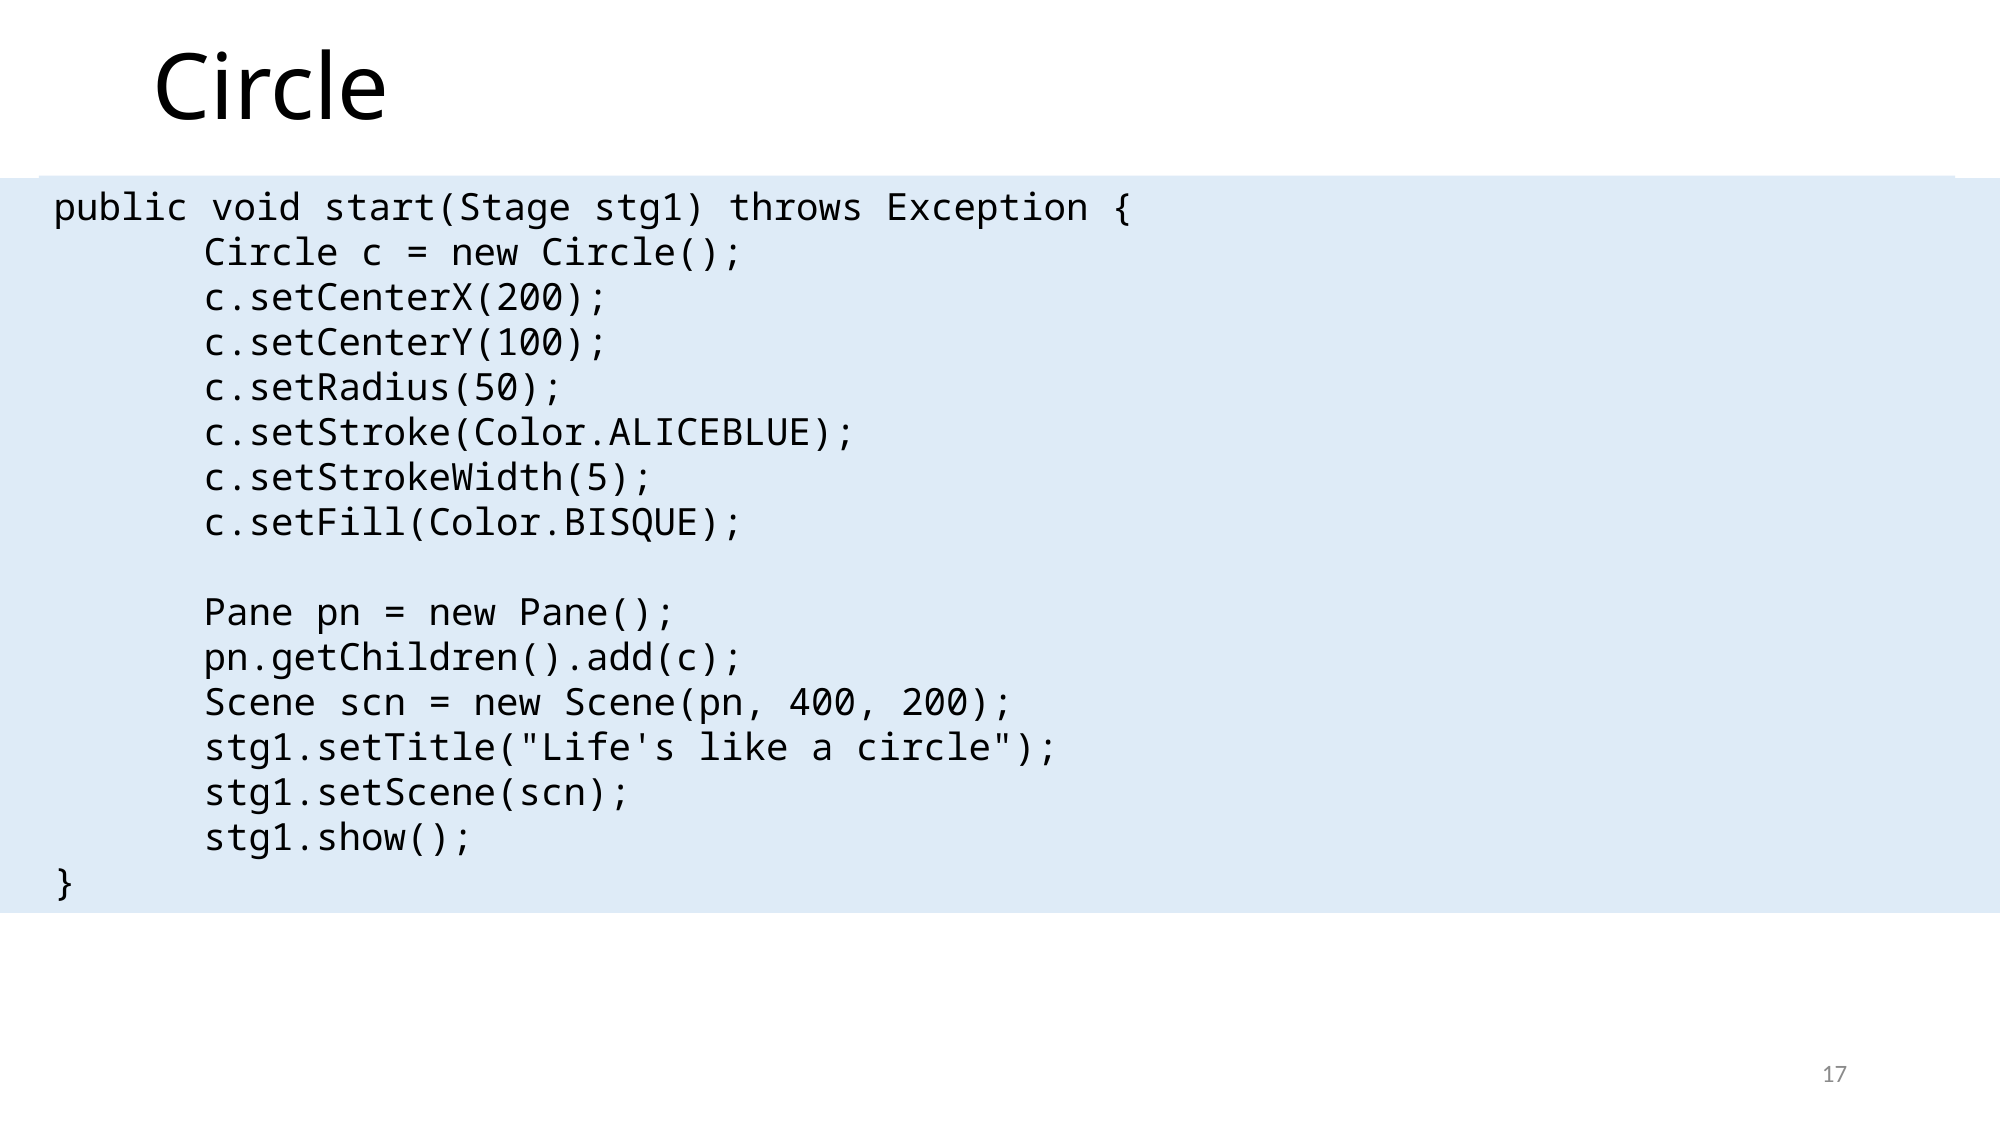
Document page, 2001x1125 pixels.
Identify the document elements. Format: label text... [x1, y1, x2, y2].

title Circle [137, 0, 1863, 175]
text_box [0, 178, 2000, 913]
text_box public void start(Stage stg1) throws Exception { Circle c = new Circle(); c.setCenterX(200); c.setCenterY(100); c.setRadius(50); c.setStroke(Color.ALICEBLUE); c.setStrokeWidth(5); c.setFill(Color.BISQUE); Pane pn = new Pane(); pn.getChildren().add(c); Scene scn = new Scene(pn, 400, 200); stg1.setTitle("Life's like a circle"); stg1.setScene(scn); stg1.show(); } [38, 175, 1956, 911]
slide_number 17 [1412, 1042, 1863, 1103]
